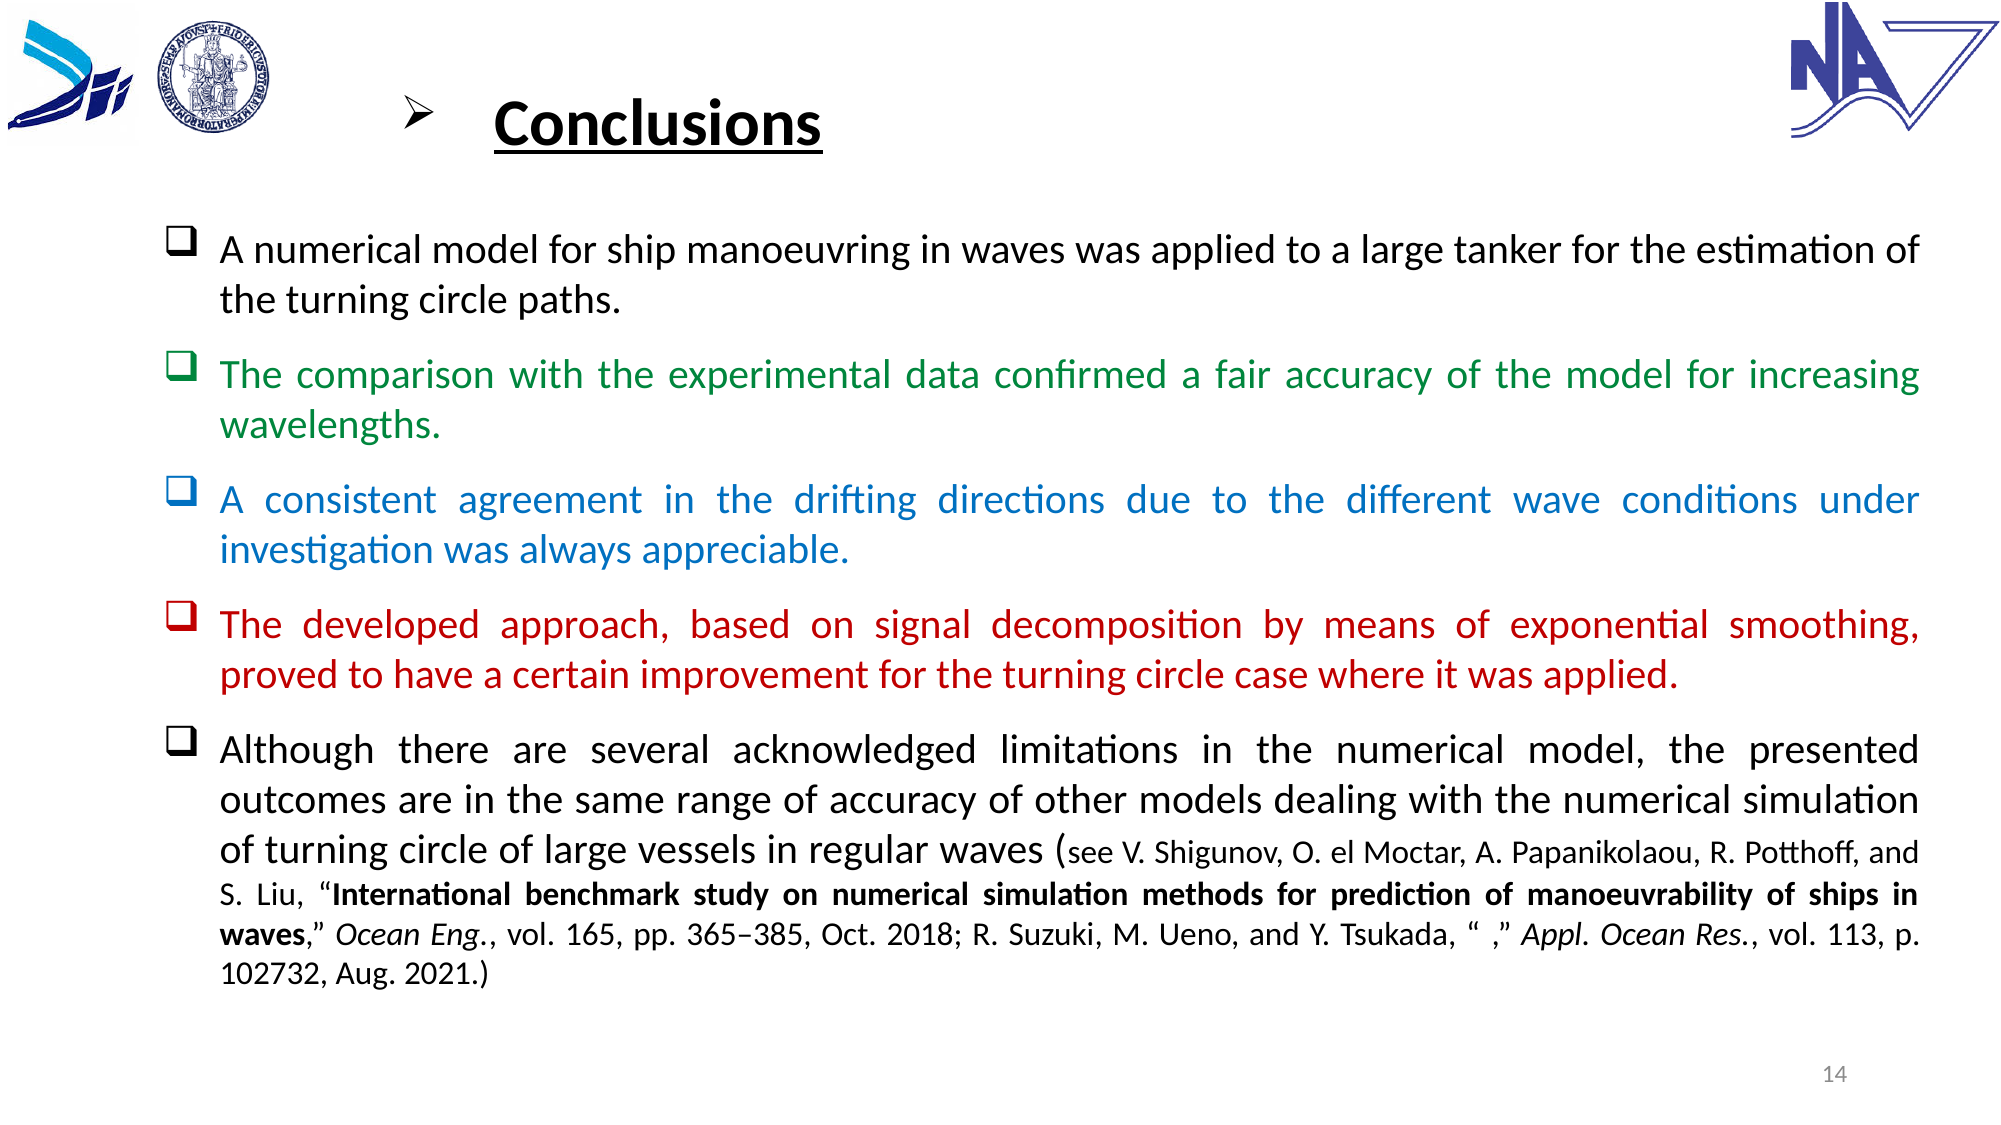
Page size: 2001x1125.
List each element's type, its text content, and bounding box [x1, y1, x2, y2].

picture [7, 2, 272, 151]
picture [1791, 2, 2000, 138]
text_box Conclusions [385, 71, 1662, 167]
text_box A numerical model for ship manoeuvring in waves was applied to a large tanker for the estimation of the turning circle paths. The comparison with the experimental data confirmed a fair accuracy of the model for increasing wavelengths. A consistent agreement in the drifting directions due to the different wave conditions under investigation was always appreciable. The developed approach, based on signal decomposition by means of exponential smoothing, proved to have a certain improvement for the turning circle case where it was applied. Although there are several acknowledged limitations in the numerical model, the presented outcomes are in the same range of accuracy of other models dealing with the numerical simulation of turning circle of large vessels in regular waves (see V. Shigunov, O. el Moctar, A. Papanikolaou, R. Potthoff, and S. Liu, “International benchmark study on numerical simulation methods for prediction of manoeuvrability of ships in waves,” Ocean Eng., vol. 165, pp. 365–385, Oct. 2018; R. Suzuki, M. Ueno, and Y. Tsukada, “ ,” Appl. Ocean Res., vol. 113, p. 102732, Aug. 2021.) [73, 214, 1936, 999]
slide_number 14 [1412, 1042, 1863, 1103]
